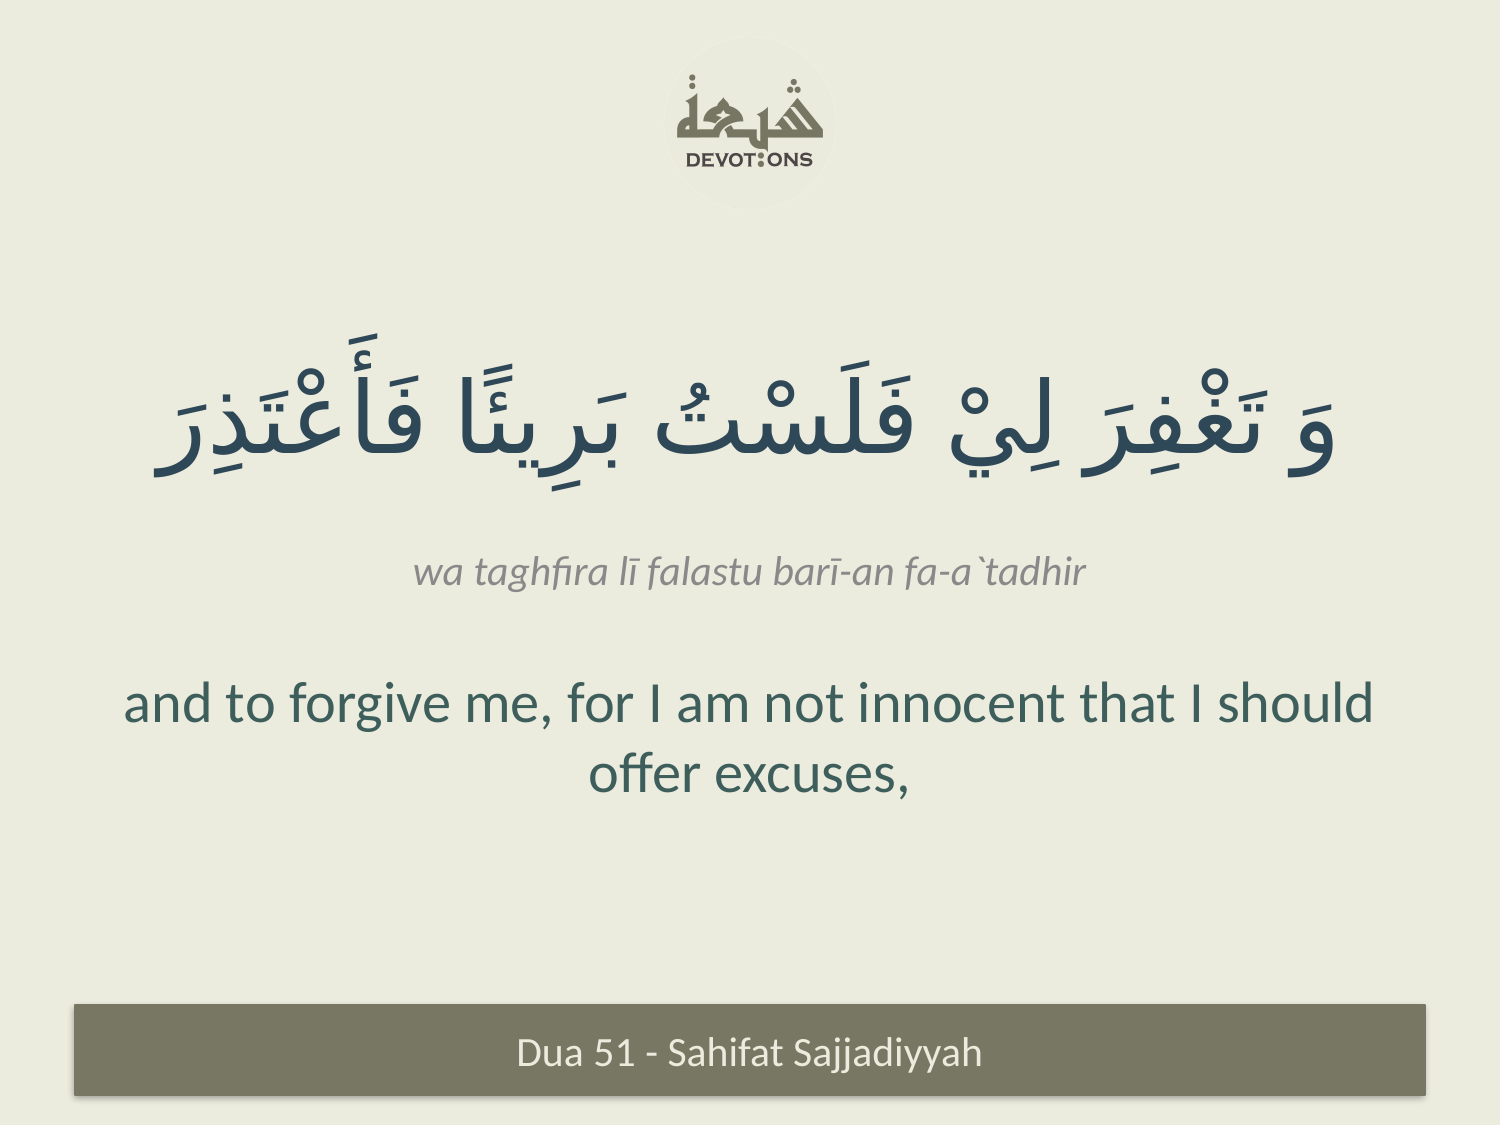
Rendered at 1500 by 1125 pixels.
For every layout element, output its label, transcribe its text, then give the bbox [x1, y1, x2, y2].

text_box [74, 1004, 1426, 1096]
text_box وَ تَغْفِرَ لِيْ فَلَسْتُ بَرِيئًا فَأَعْتَذِرَ wa taghfira lī falastu barī-an fa-a`tadhir and to forgive me, for I am not innocent that I should offer excuses, [74, 346, 1425, 811]
text_box Dua 51 - Sahifat Sajjadiyyah [501, 1017, 999, 1083]
picture [656, 29, 844, 218]
